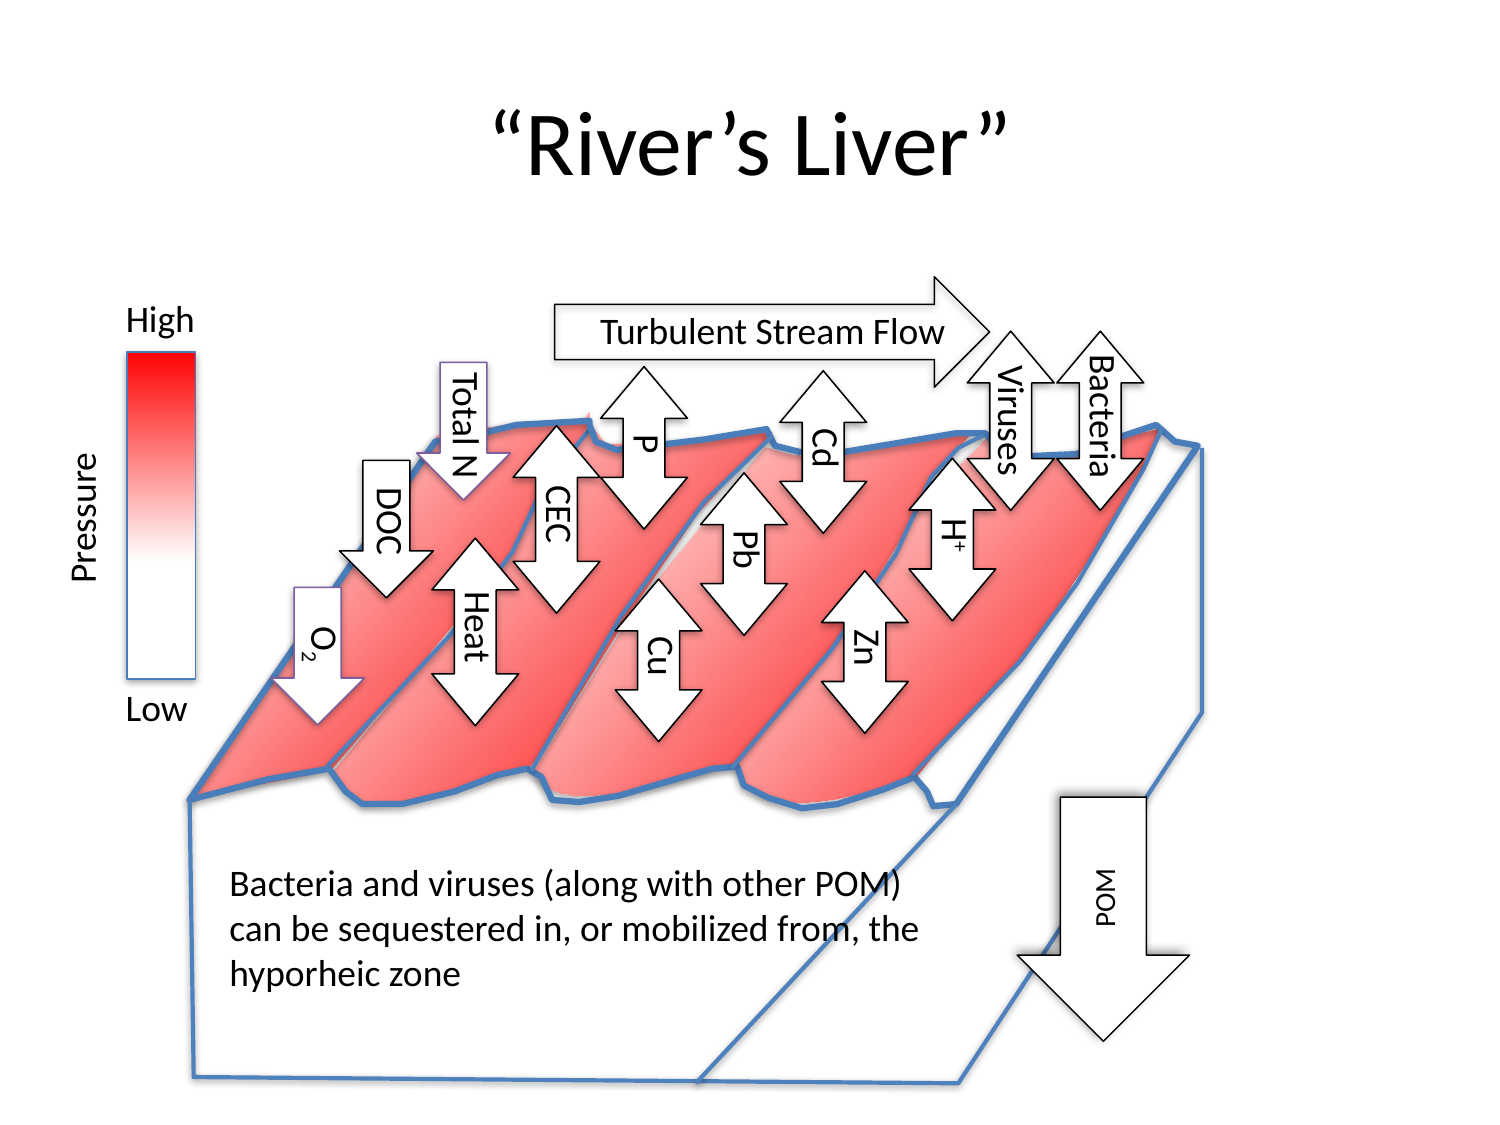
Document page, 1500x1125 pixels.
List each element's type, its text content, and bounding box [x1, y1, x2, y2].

text_box Bacteria [1074, 337, 1135, 394]
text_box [779, 370, 867, 534]
text_box [1056, 361, 1074, 384]
text_box [1135, 371, 1145, 384]
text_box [614, 578, 703, 742]
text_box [339, 434, 434, 608]
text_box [50, 287, 211, 738]
text_box [553, 302, 991, 388]
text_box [908, 458, 996, 621]
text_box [416, 322, 511, 530]
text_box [821, 570, 909, 734]
text_box [966, 363, 983, 384]
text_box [700, 472, 788, 636]
text_box [993, 330, 1028, 350]
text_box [187, 396, 1203, 1084]
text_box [600, 366, 688, 530]
text_box Turbulent Stream Flow [585, 299, 961, 360]
text_box [1043, 368, 1054, 384]
title “River’s Liver” [75, 45, 1425, 233]
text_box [431, 537, 519, 726]
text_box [270, 587, 365, 726]
text_box [933, 276, 958, 299]
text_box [512, 425, 601, 614]
text_box Viruses [983, 350, 1043, 394]
text_box [1094, 330, 1107, 337]
